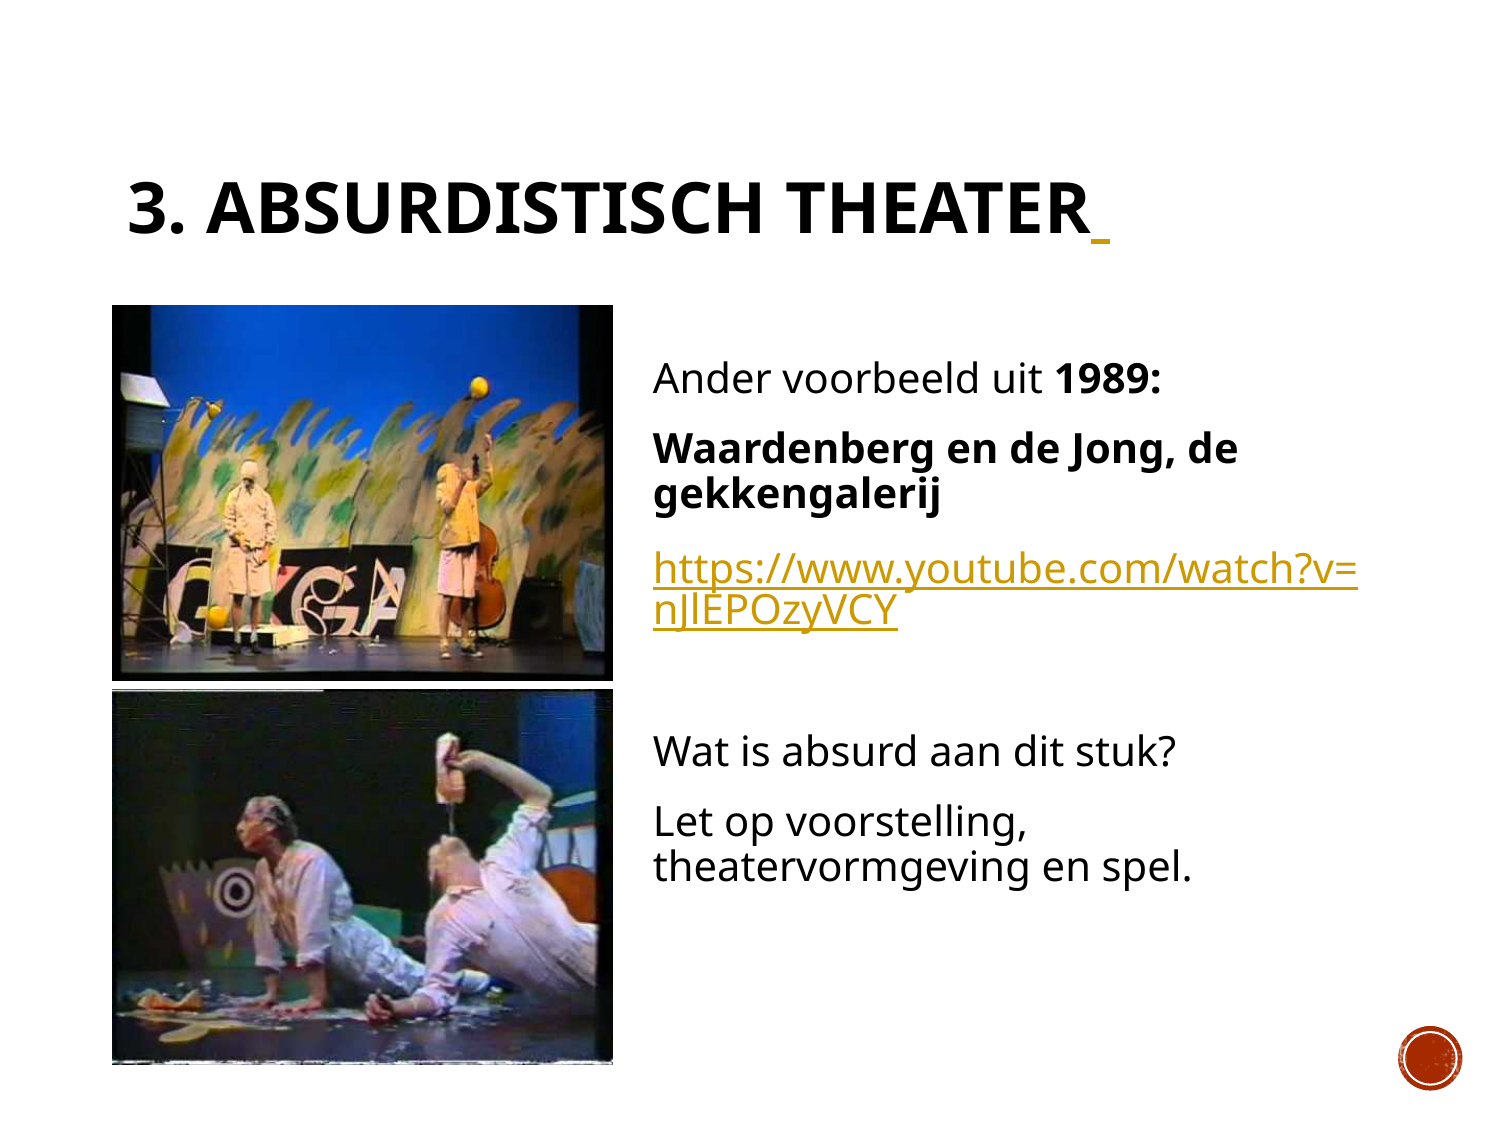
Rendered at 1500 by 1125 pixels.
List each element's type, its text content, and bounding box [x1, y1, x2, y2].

list Ander voorbeeld uit 1989: Waardenberg en de Jong, de gekkengalerij https://www.youtube.com/watch?v=nJlEPOzyVCY Wat is absurd aan dit stuk? Let op voorstelling, theatervormgeving en spel. [637, 305, 1388, 970]
title 3. Absurdistisch theater [112, 79, 1388, 344]
picture [112, 305, 613, 681]
picture [112, 689, 613, 1065]
